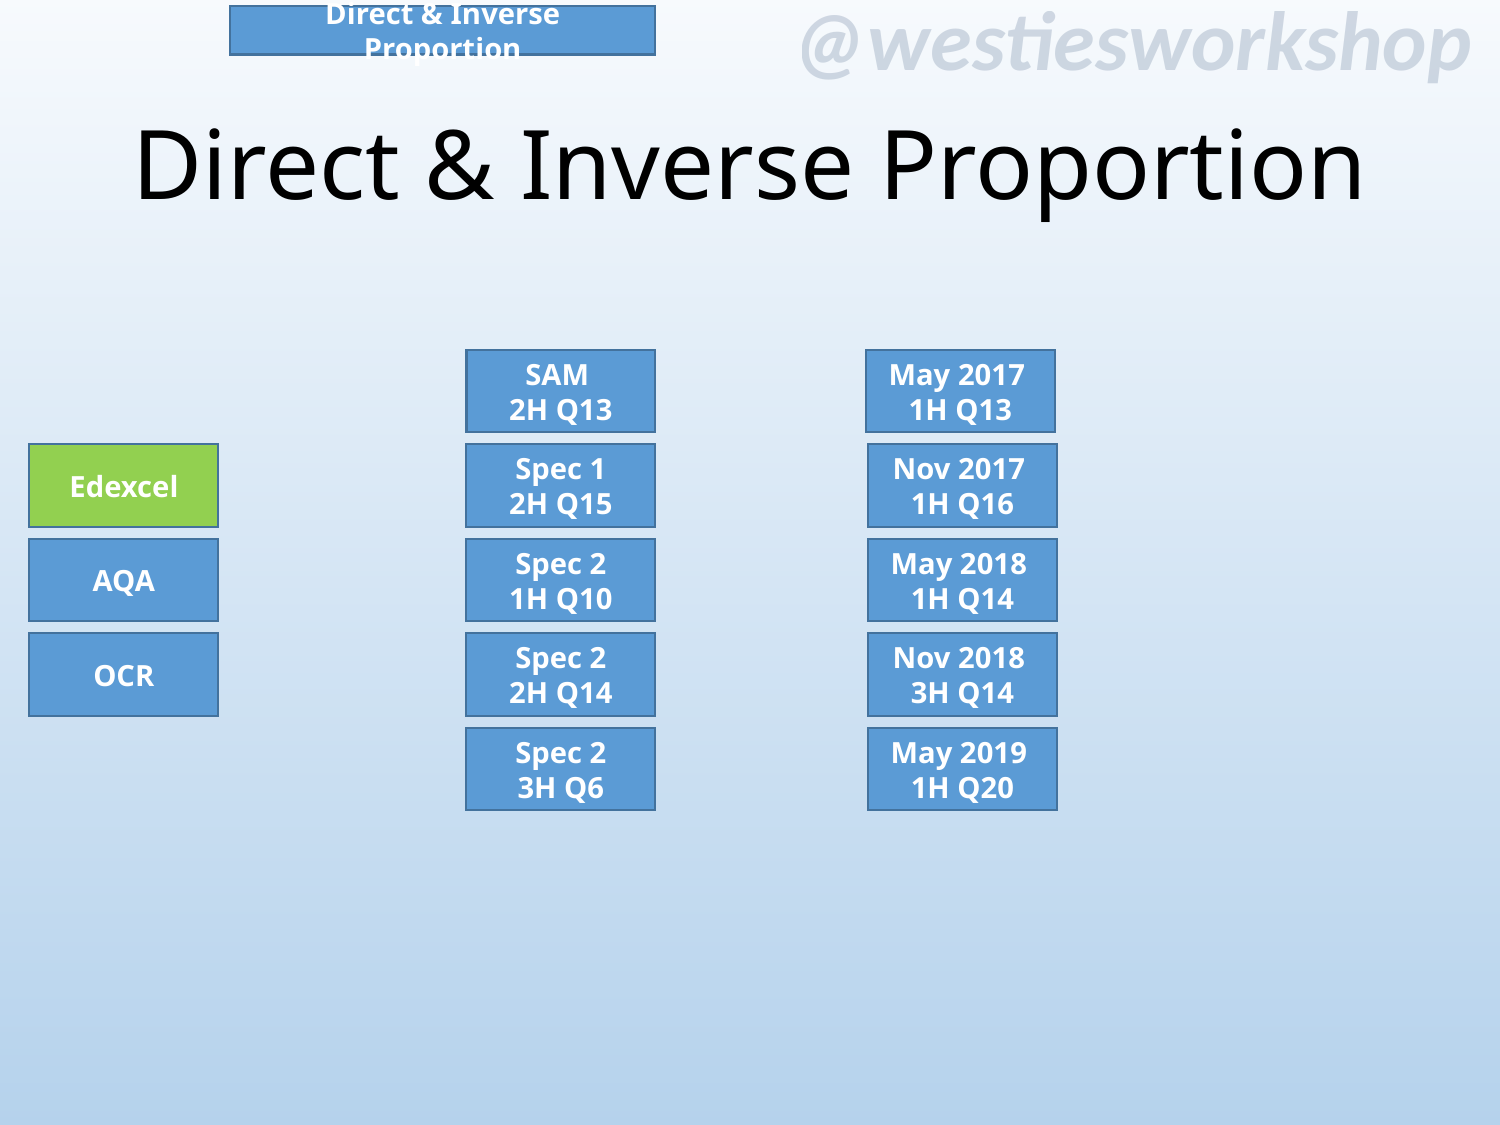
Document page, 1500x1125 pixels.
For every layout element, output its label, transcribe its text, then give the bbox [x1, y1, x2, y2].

text_box May 2019 1H Q20 [867, 727, 1058, 811]
title Direct & Inverse Proportion [103, 59, 1397, 278]
text_box Edexcel [28, 443, 219, 528]
text_box Spec 2 1H Q10 [465, 538, 656, 622]
text_box OCR [28, 632, 219, 717]
text_box Spec 1 2H Q15 [465, 443, 656, 528]
text_box Nov 2017 1H Q16 [867, 443, 1058, 528]
text_box Spec 2 3H Q6 [465, 727, 656, 811]
text_box Direct & Inverse Proportion [229, 5, 656, 56]
text_box May 2017 1H Q13 [865, 349, 1056, 433]
text_box Nov 2018 3H Q14 [867, 632, 1058, 717]
text_box SAM 2H Q13 [465, 349, 656, 433]
text_box Spec 2 2H Q14 [465, 632, 656, 717]
text_box May 2018 1H Q14 [867, 538, 1058, 622]
text_box AQA [28, 538, 219, 622]
